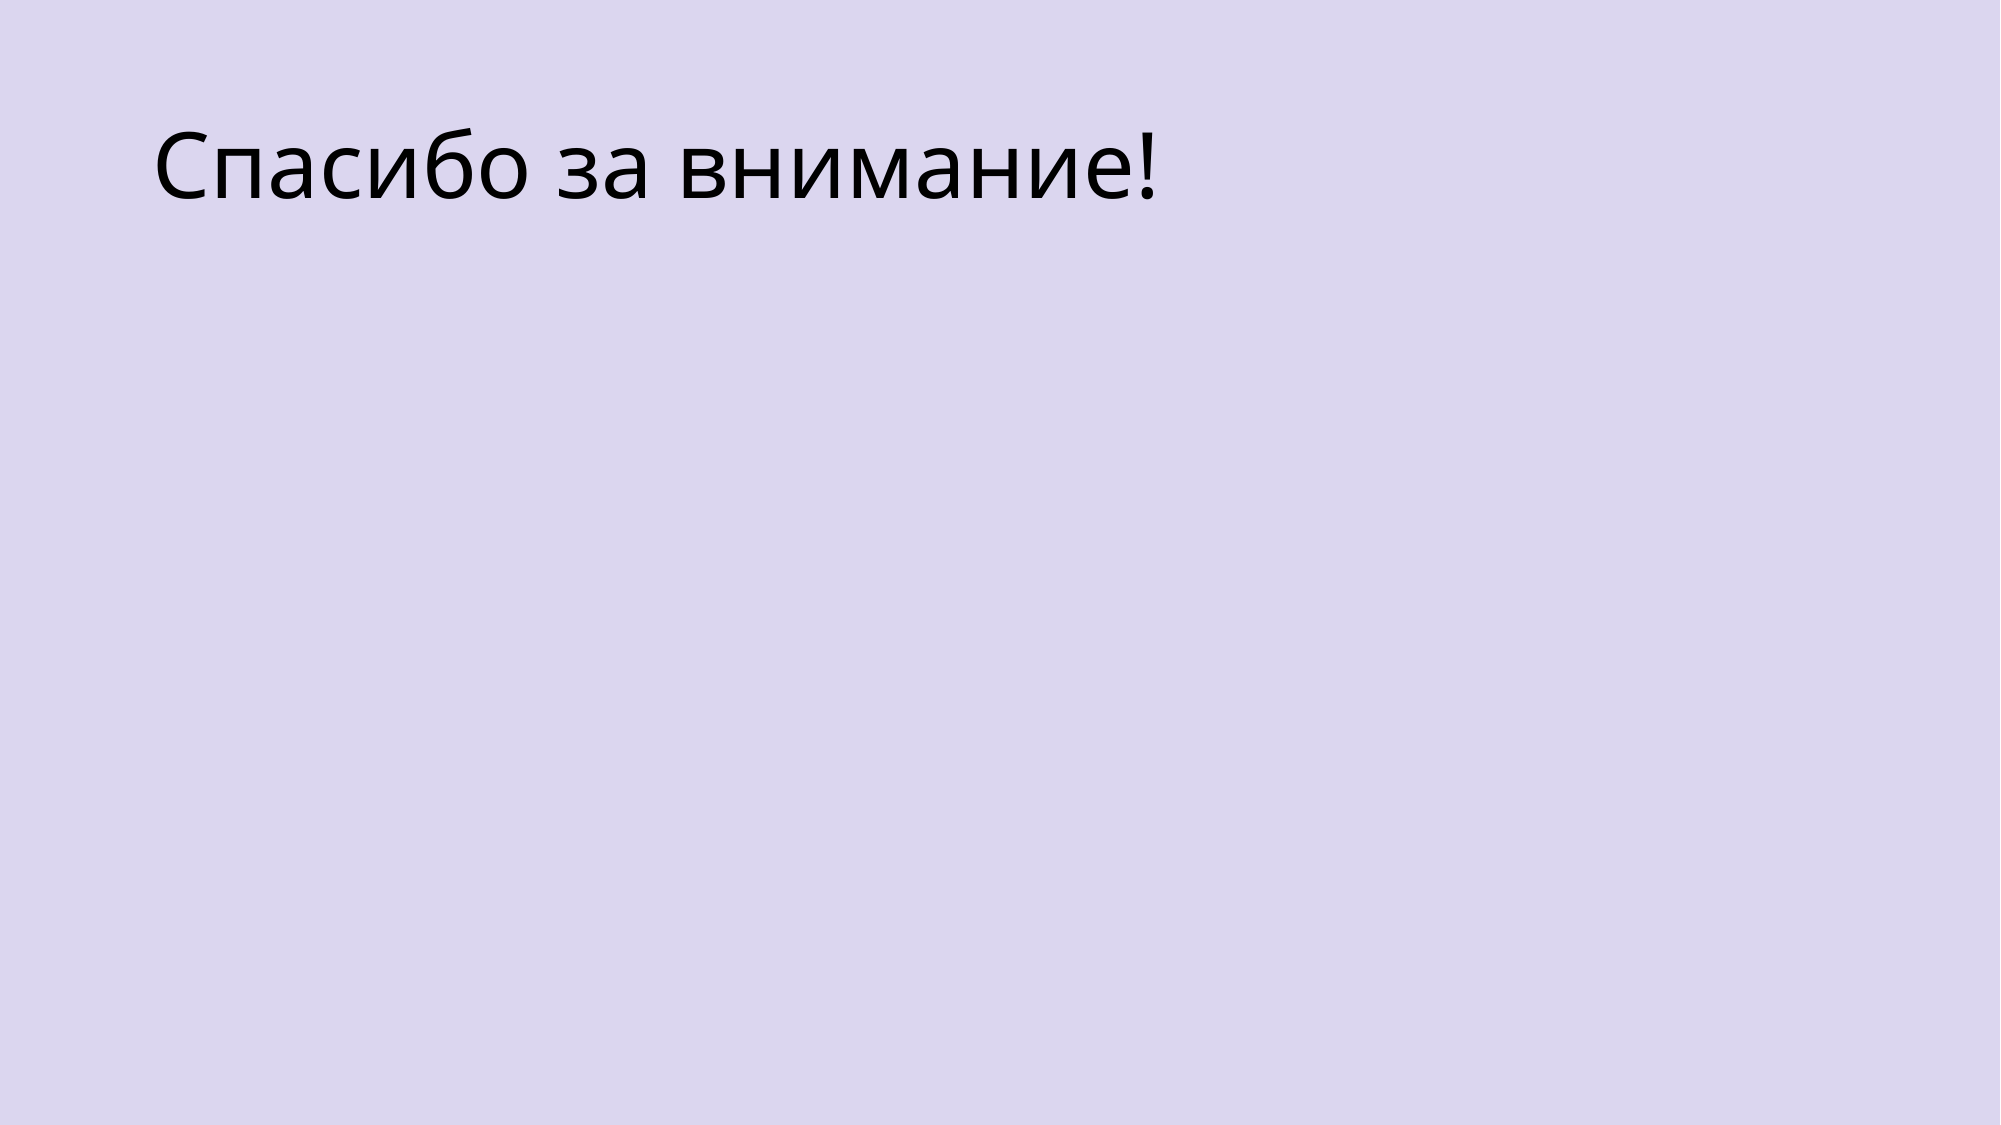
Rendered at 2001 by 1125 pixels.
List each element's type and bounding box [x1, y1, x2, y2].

text_box [0, 0, 2000, 1125]
